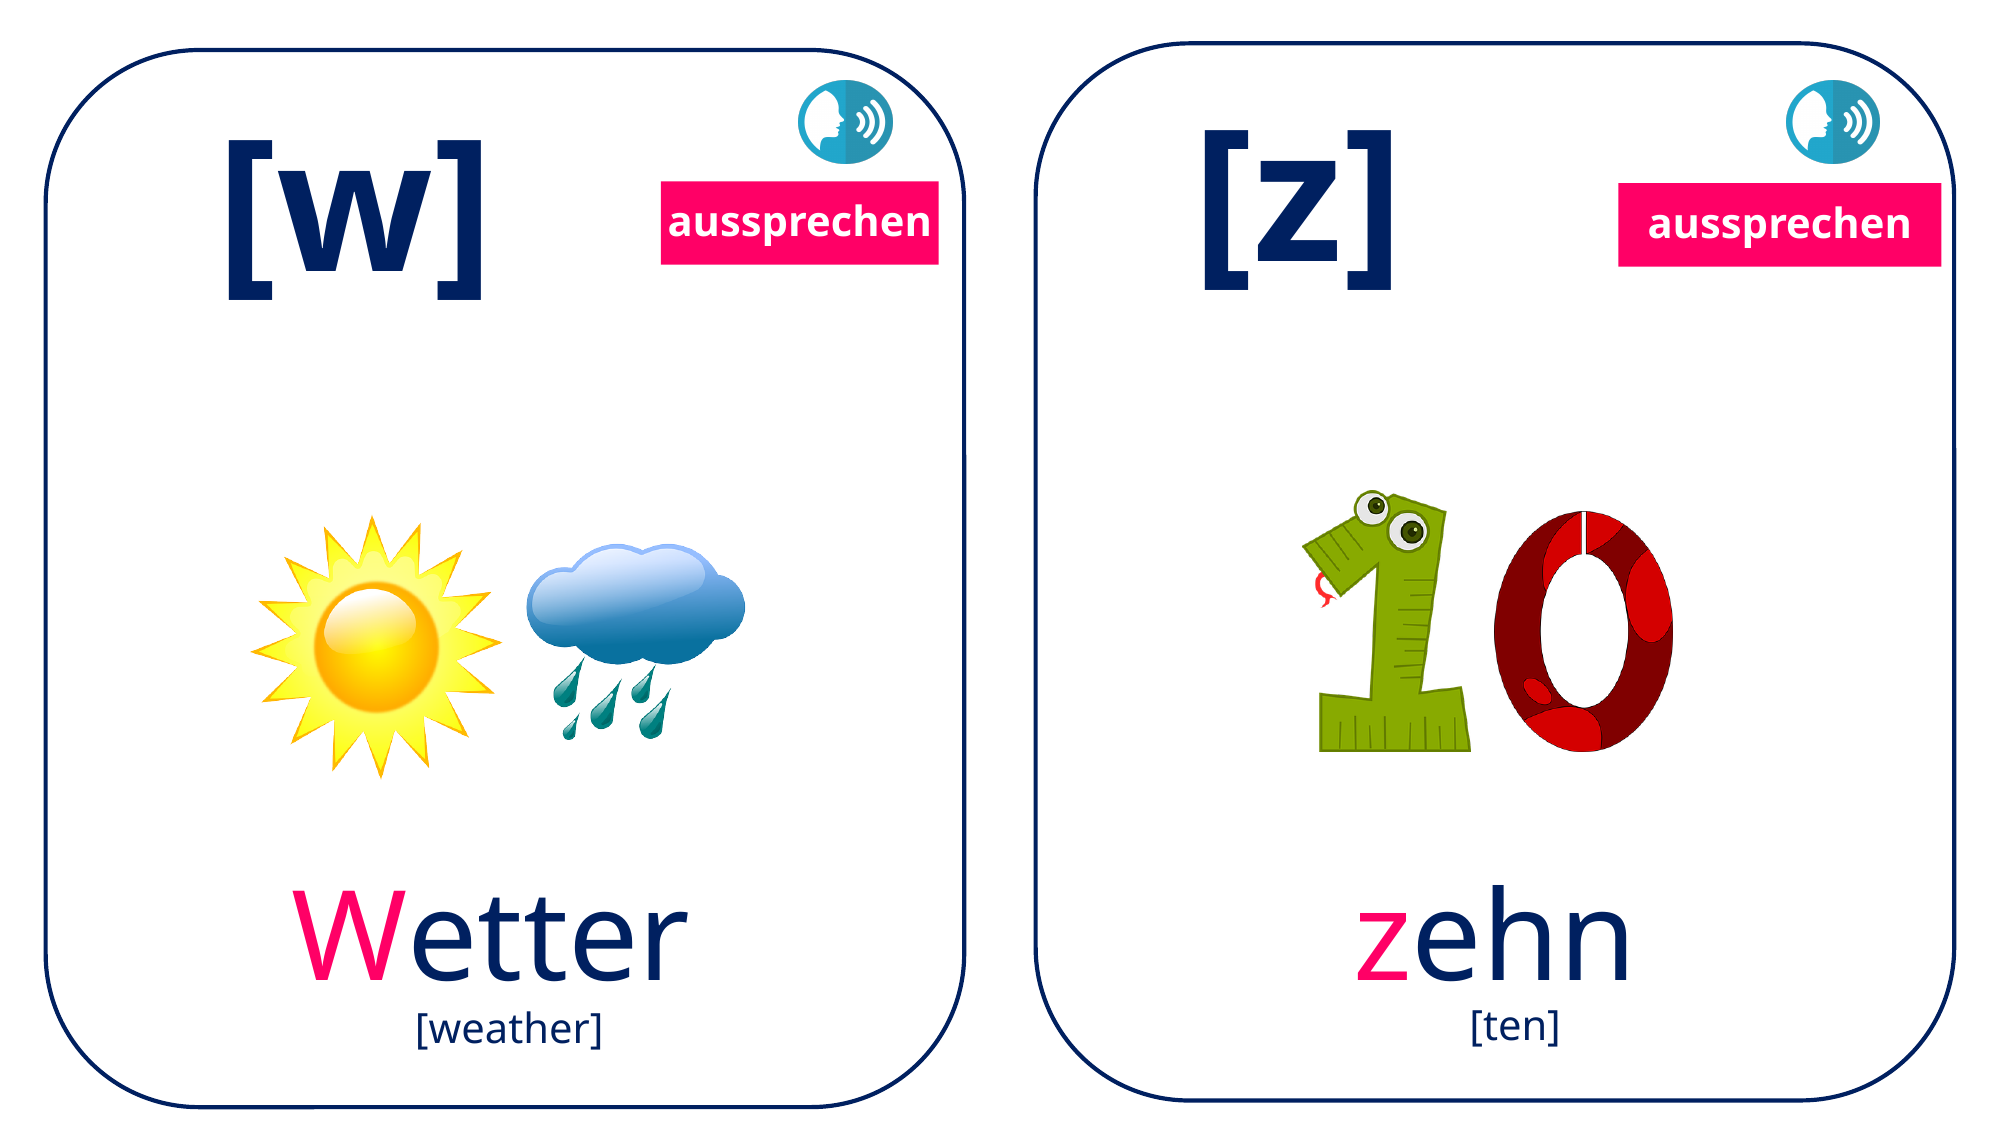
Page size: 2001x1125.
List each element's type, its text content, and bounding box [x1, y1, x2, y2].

text_box Wetter [146, 847, 836, 1013]
picture [798, 80, 893, 165]
text_box [43, 47, 967, 1110]
text_box zehn [1150, 847, 1840, 1013]
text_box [246, 514, 773, 793]
text_box aussprechen [660, 181, 939, 265]
text_box [1033, 41, 1957, 1103]
text_box [ten] [1331, 991, 1699, 1057]
text_box [z] [1082, 70, 1853, 373]
text_box [weather] [326, 994, 693, 1060]
picture [1494, 511, 1673, 753]
picture [1785, 80, 1880, 165]
picture [1302, 490, 1472, 753]
